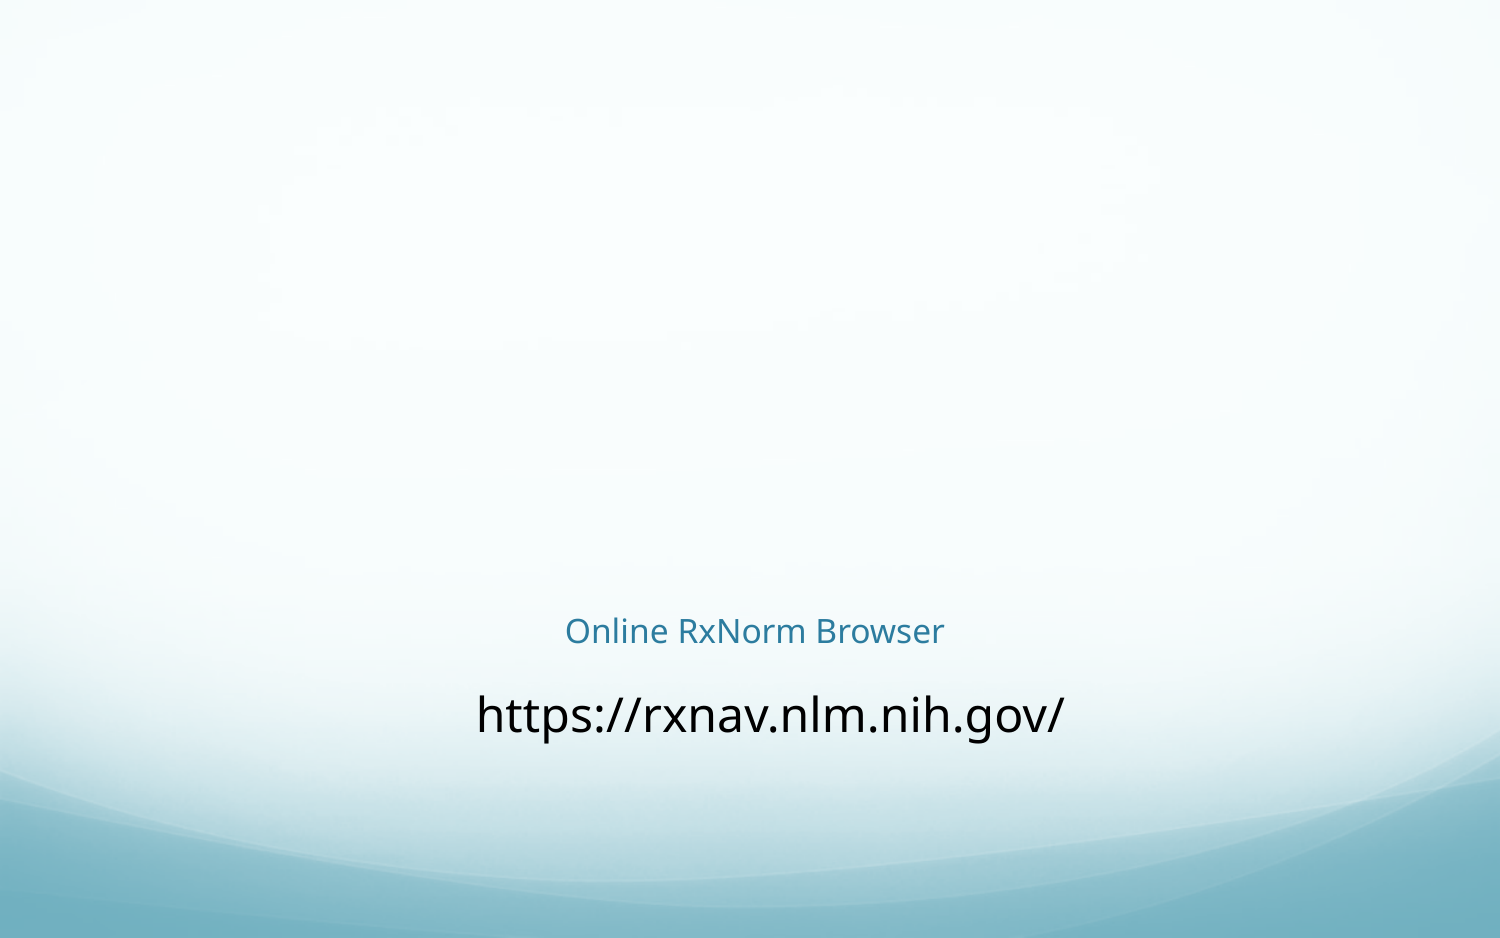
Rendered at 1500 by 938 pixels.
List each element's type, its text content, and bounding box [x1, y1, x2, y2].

title Online RxNorm Browser [223, 602, 1287, 698]
list https://rxnav.nlm.nih.gov/ [239, 677, 1303, 750]
